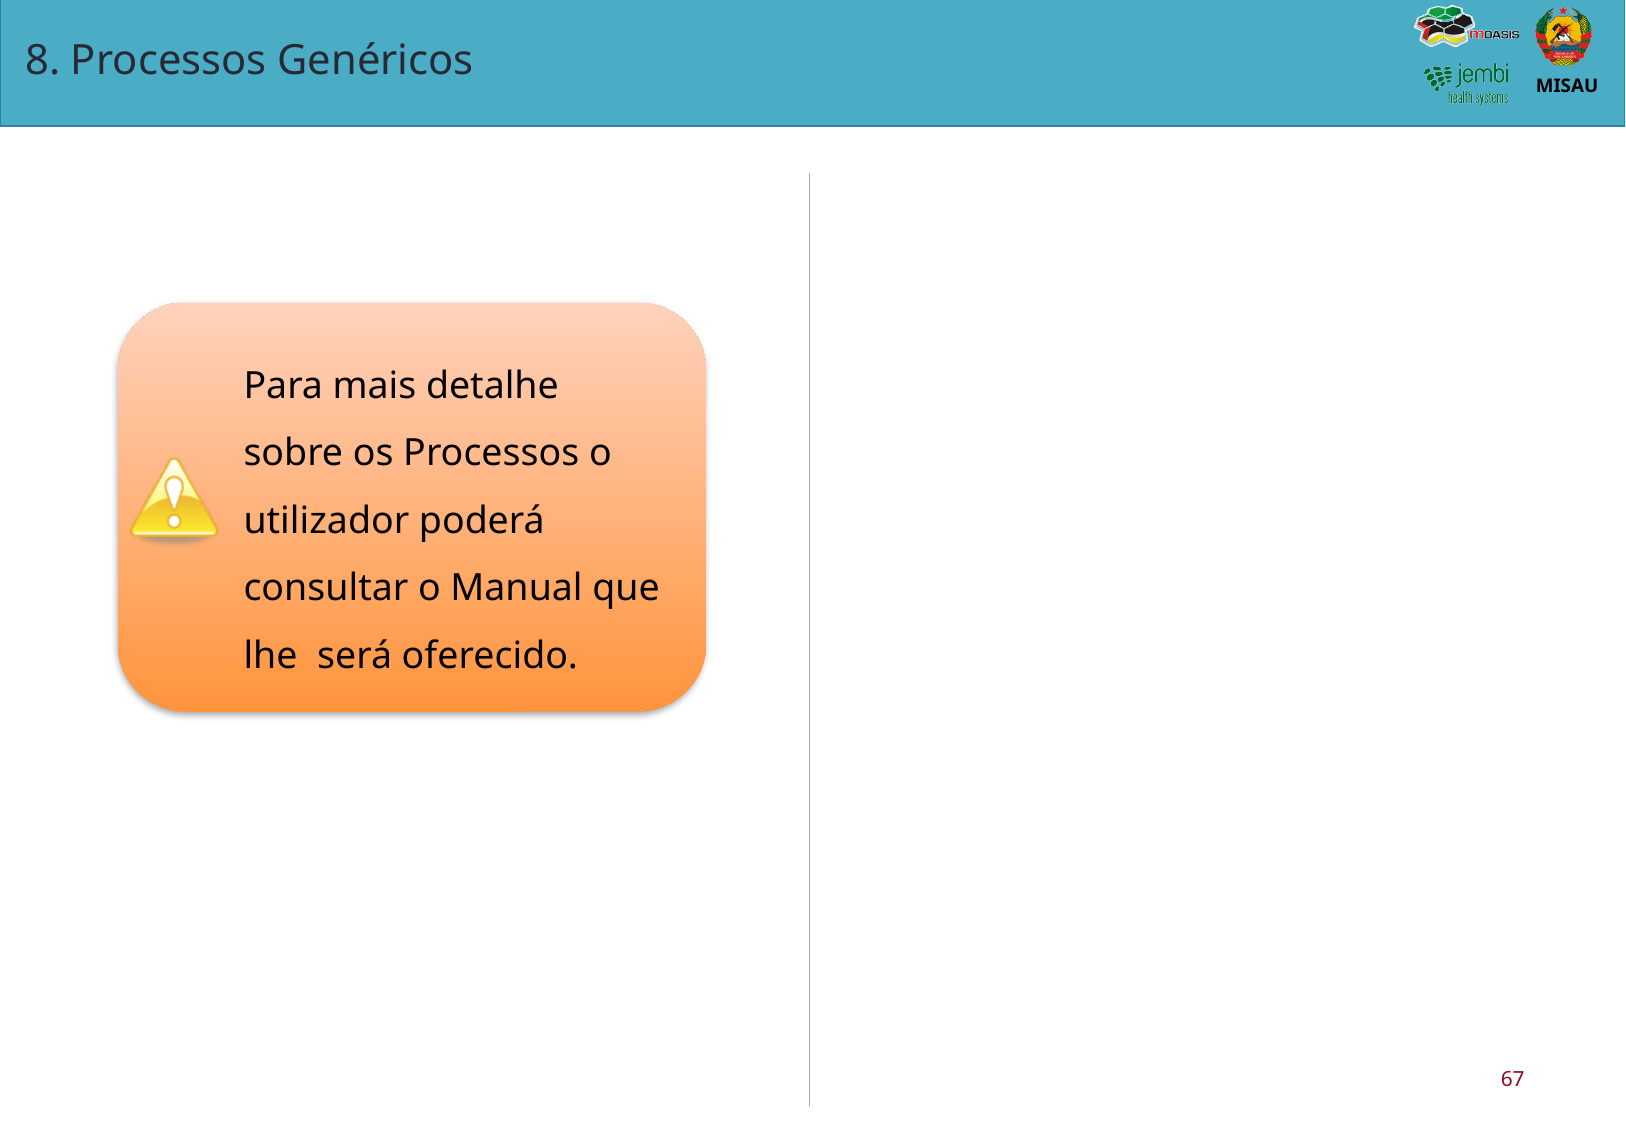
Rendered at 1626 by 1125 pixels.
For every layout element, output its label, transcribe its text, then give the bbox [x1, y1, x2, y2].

picture [1535, 5, 1592, 66]
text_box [117, 302, 707, 712]
picture [1414, 5, 1519, 47]
picture [1424, 63, 1508, 105]
title 8. Processos Genéricos [21, 0, 1344, 117]
